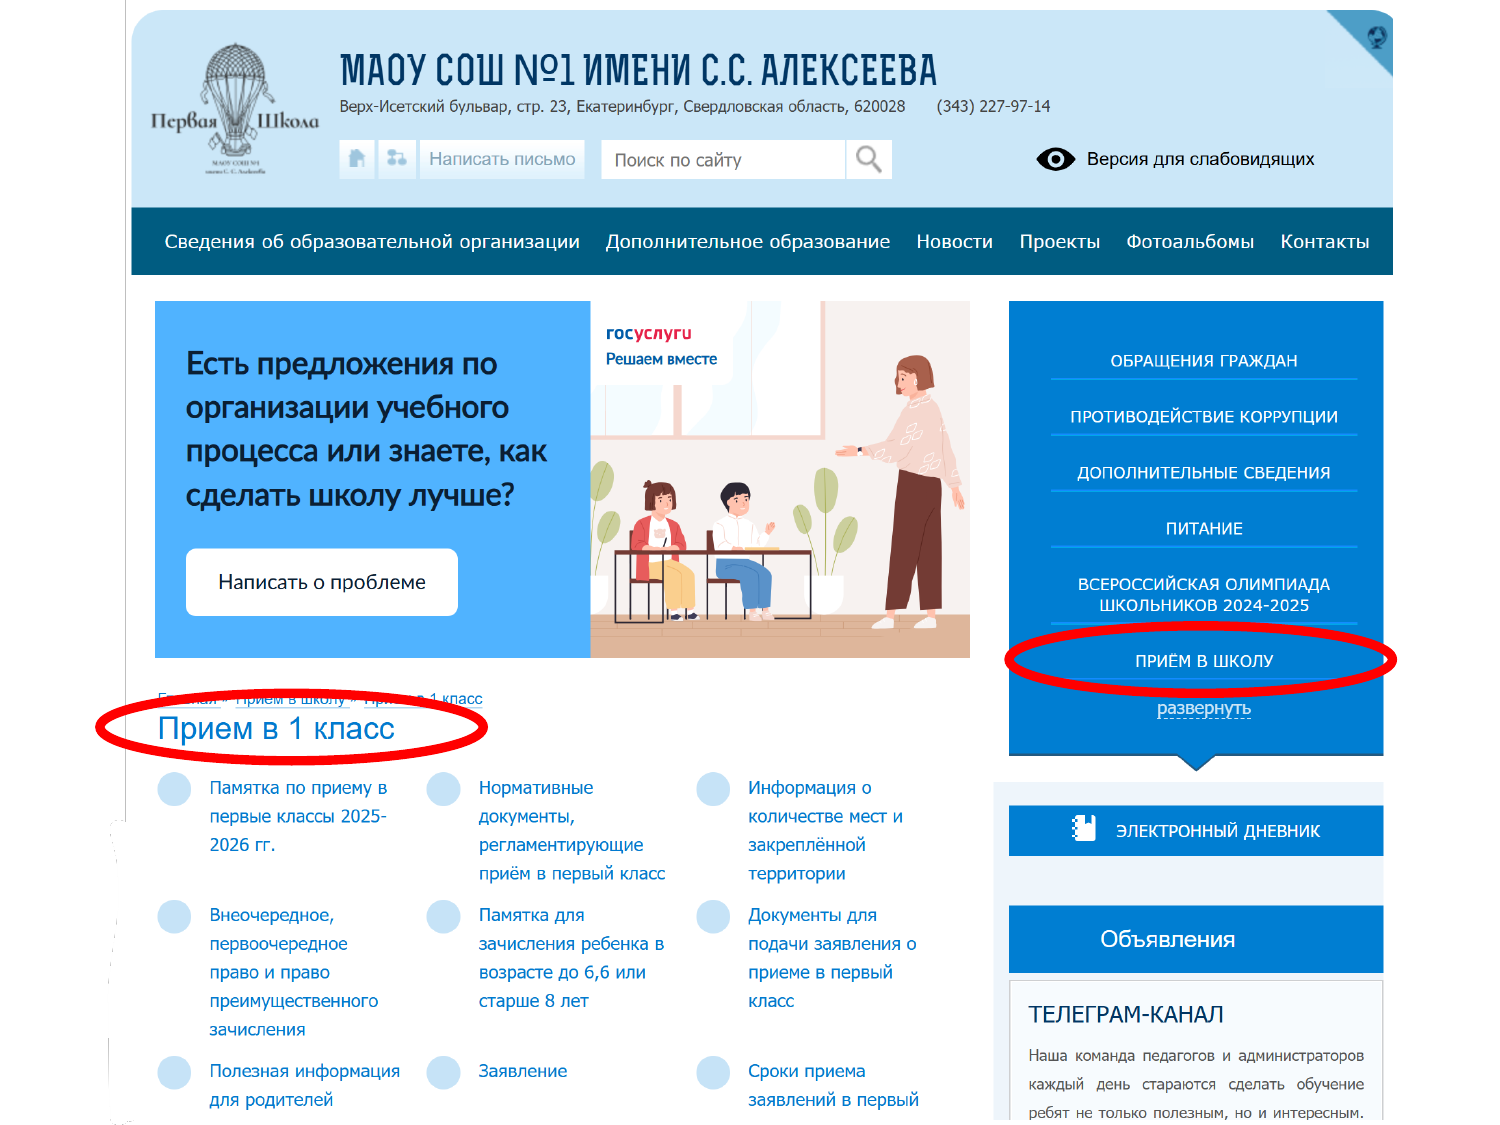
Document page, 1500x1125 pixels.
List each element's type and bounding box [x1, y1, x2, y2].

text_box [98, 716, 107, 738]
picture [1230, 239, 1238, 247]
picture [559, 239, 566, 247]
picture [1206, 238, 1214, 243]
picture [107, 0, 1393, 1125]
picture [1282, 235, 1287, 247]
picture [341, 239, 347, 247]
